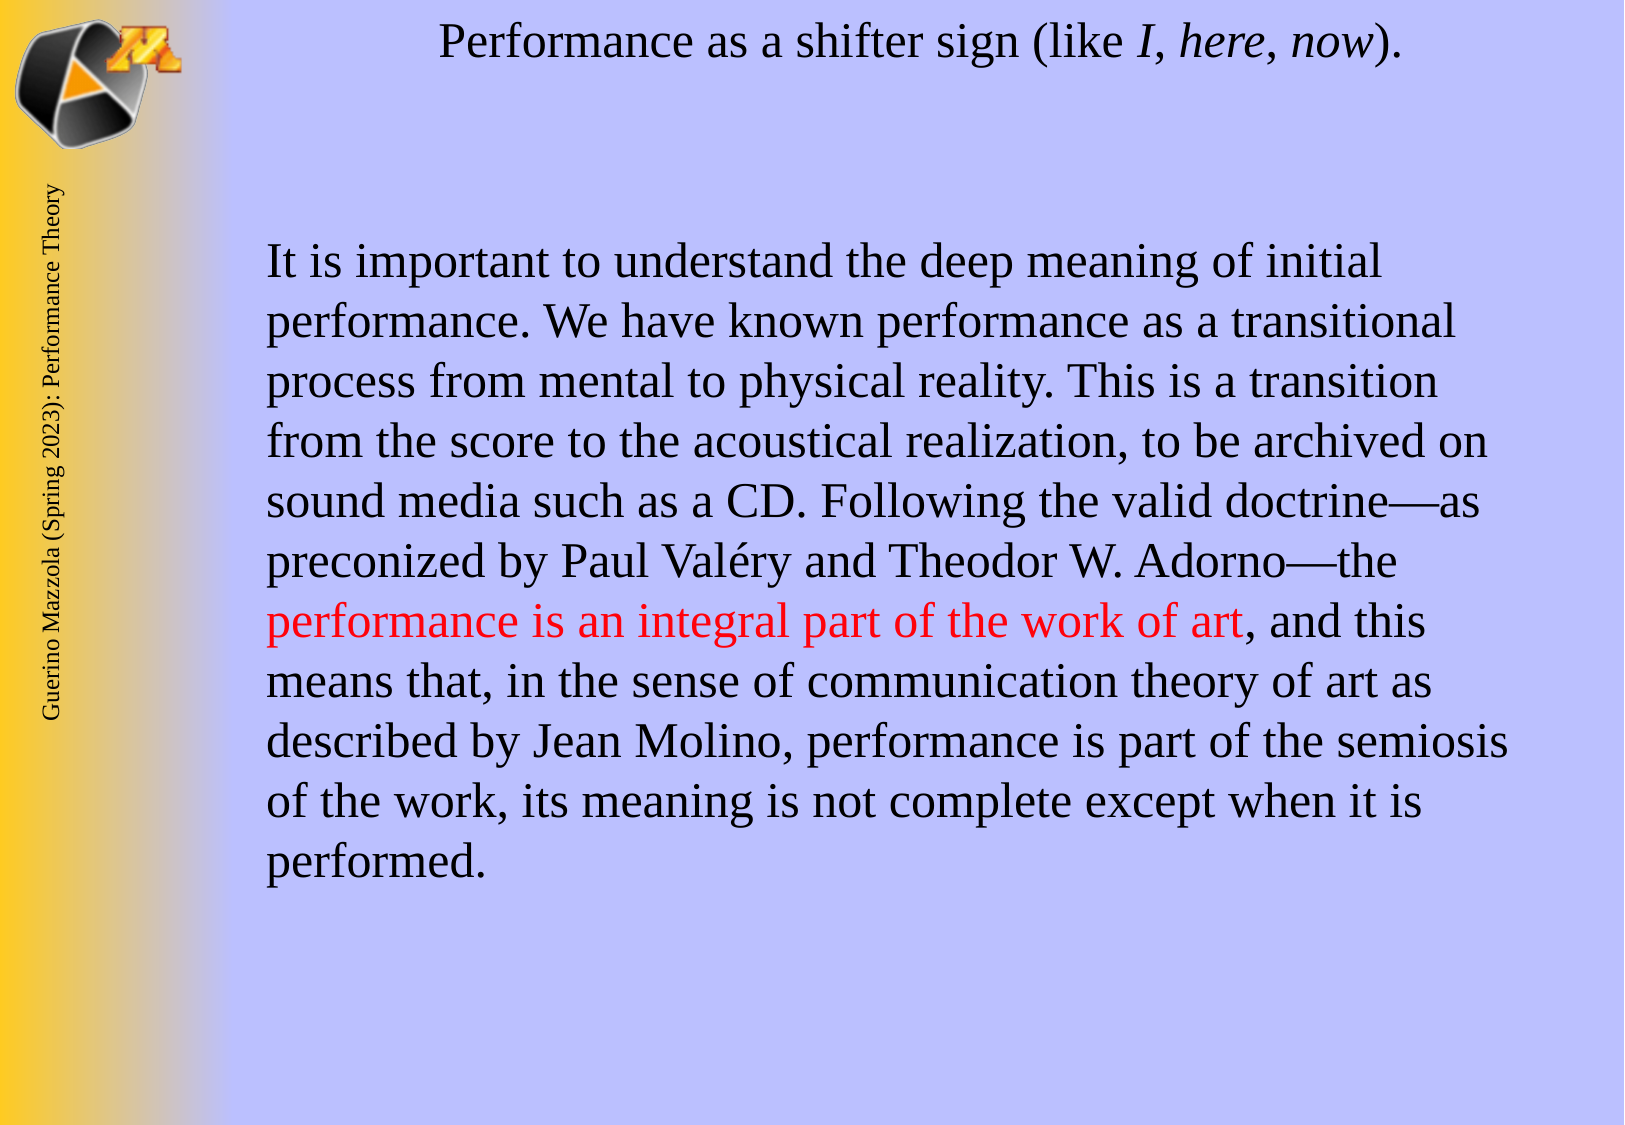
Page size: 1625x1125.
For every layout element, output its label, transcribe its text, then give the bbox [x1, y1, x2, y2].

text_box It is important to understand the deep meaning of initial performance. We have known performance as a transitional process from mental to physical reality. This is a transition from the score to the acoustical realization, to be archived on sound media such as a CD. Following the valid doctrine—as preconized by Paul Valéry and Theodor W. Adorno—the performance is an integral part of the work of art, and this means that, in the sense of communication theory of art as described by Jean Molino, performance is part of the semiosis of the work, its meaning is not complete except when it is performed. [251, 219, 1527, 895]
text_box Performance as a shifter sign (like I, here, now). [423, 0, 1431, 75]
picture [12, 18, 197, 149]
